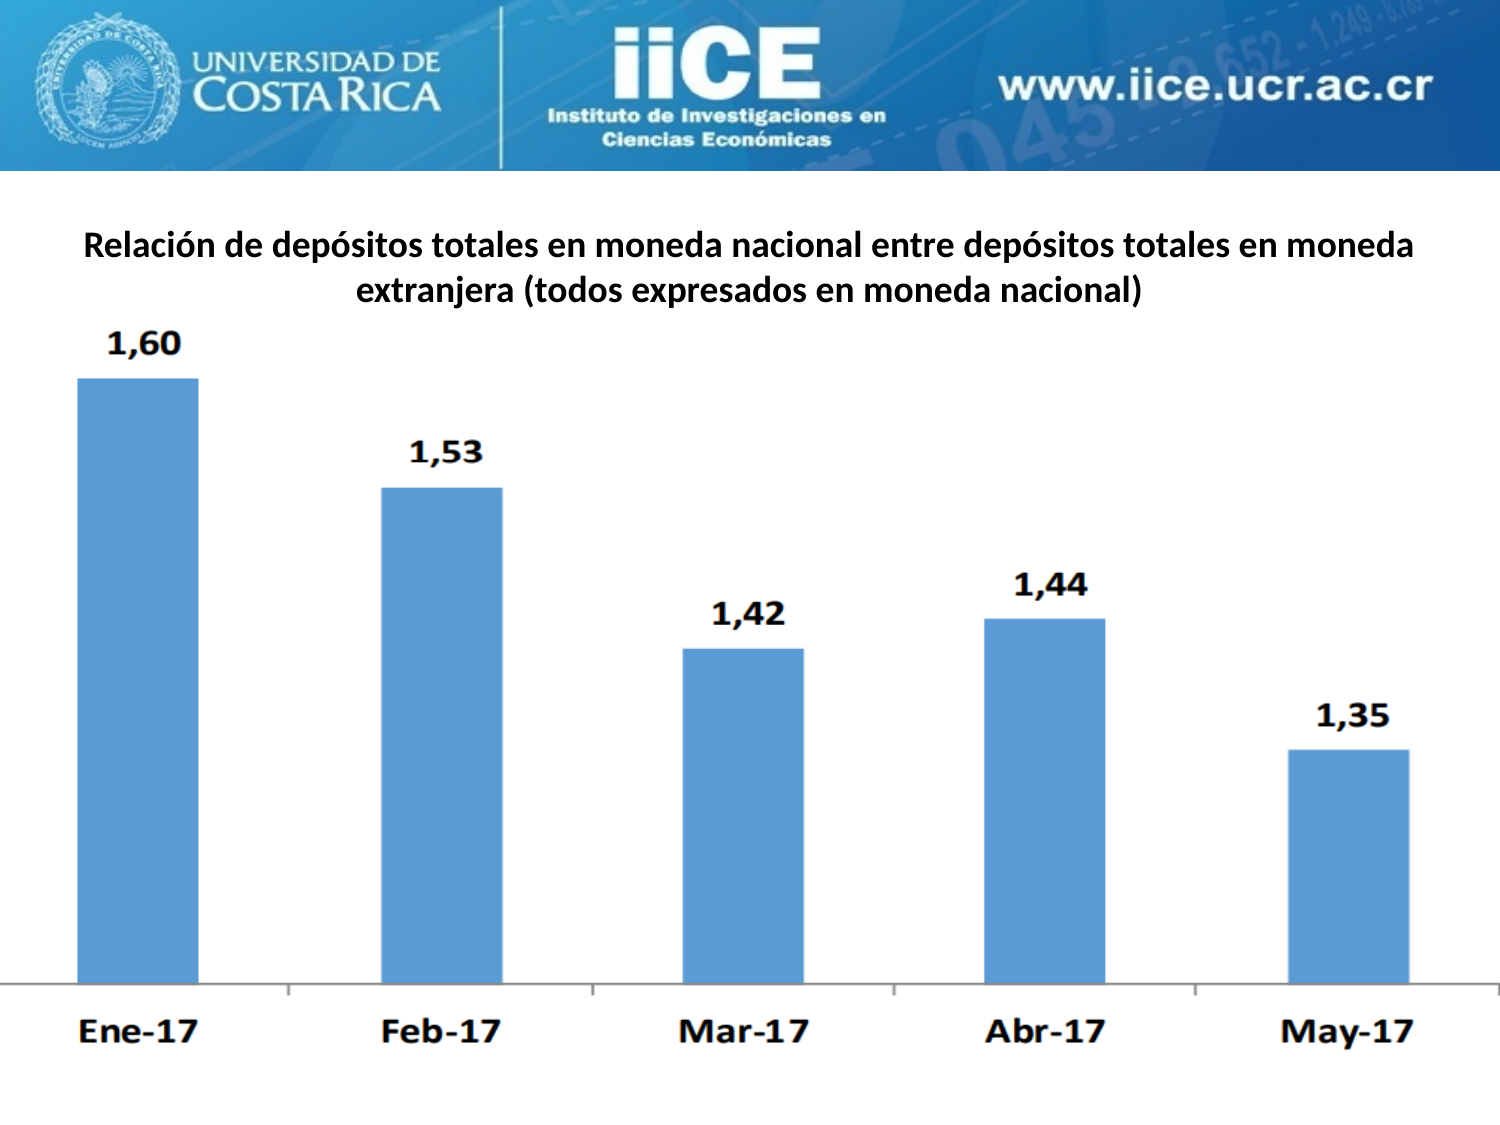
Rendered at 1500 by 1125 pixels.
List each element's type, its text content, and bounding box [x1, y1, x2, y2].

text_box Relación de depósitos totales en moneda nacional entre depósitos totales en moneda extranjera (todos expresados en moneda nacional) [0, 212, 1500, 318]
picture [0, 324, 1500, 1063]
picture [0, 0, 1500, 171]
